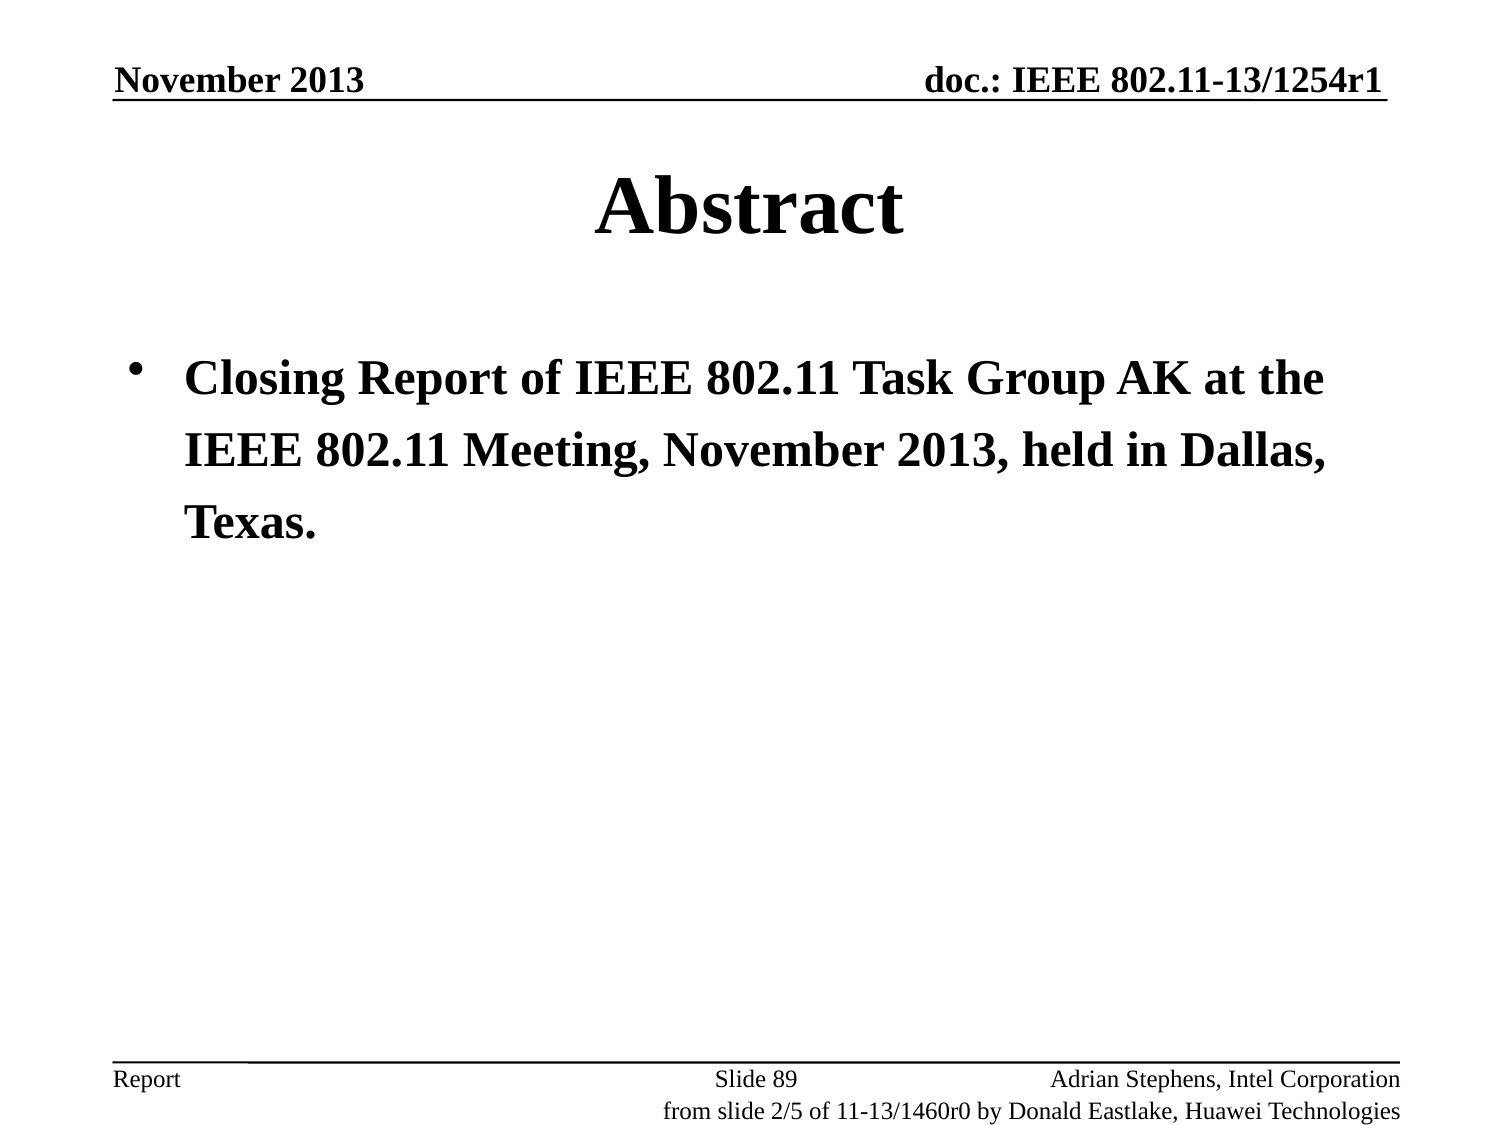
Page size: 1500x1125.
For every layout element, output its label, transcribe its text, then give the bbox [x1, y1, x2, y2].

list Closing Report of IEEE 802.11 Task Group AK at the IEEE 802.11 Meeting, November 2013, held in Dallas, Texas. [112, 324, 1388, 1000]
text_box from slide 2/5 of 11-13/1460r0 by Donald Eastlake, Huawei Technologies [343, 1087, 1417, 1125]
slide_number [114, 54, 374, 101]
slide_number Slide 89 [712, 1061, 800, 1087]
footer Adrian Stephens, Intel Corporation [902, 1061, 1402, 1087]
title Abstract [112, 112, 1388, 288]
